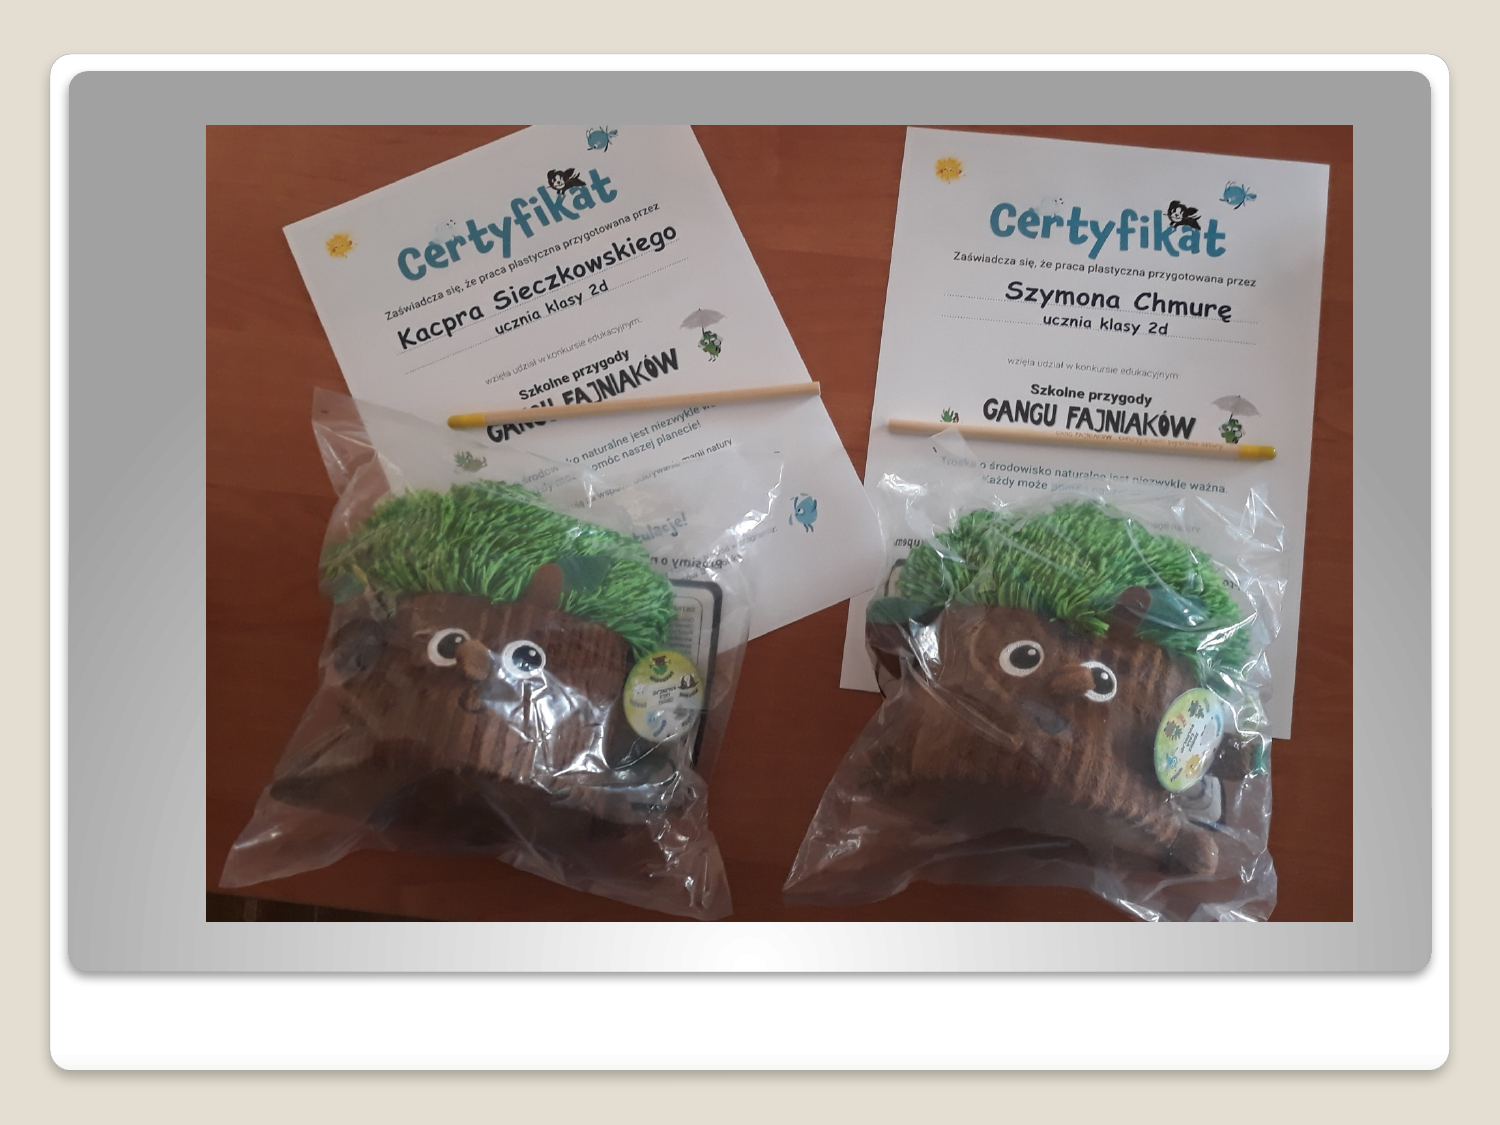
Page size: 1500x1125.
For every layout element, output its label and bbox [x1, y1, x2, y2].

picture [206, 125, 1353, 922]
